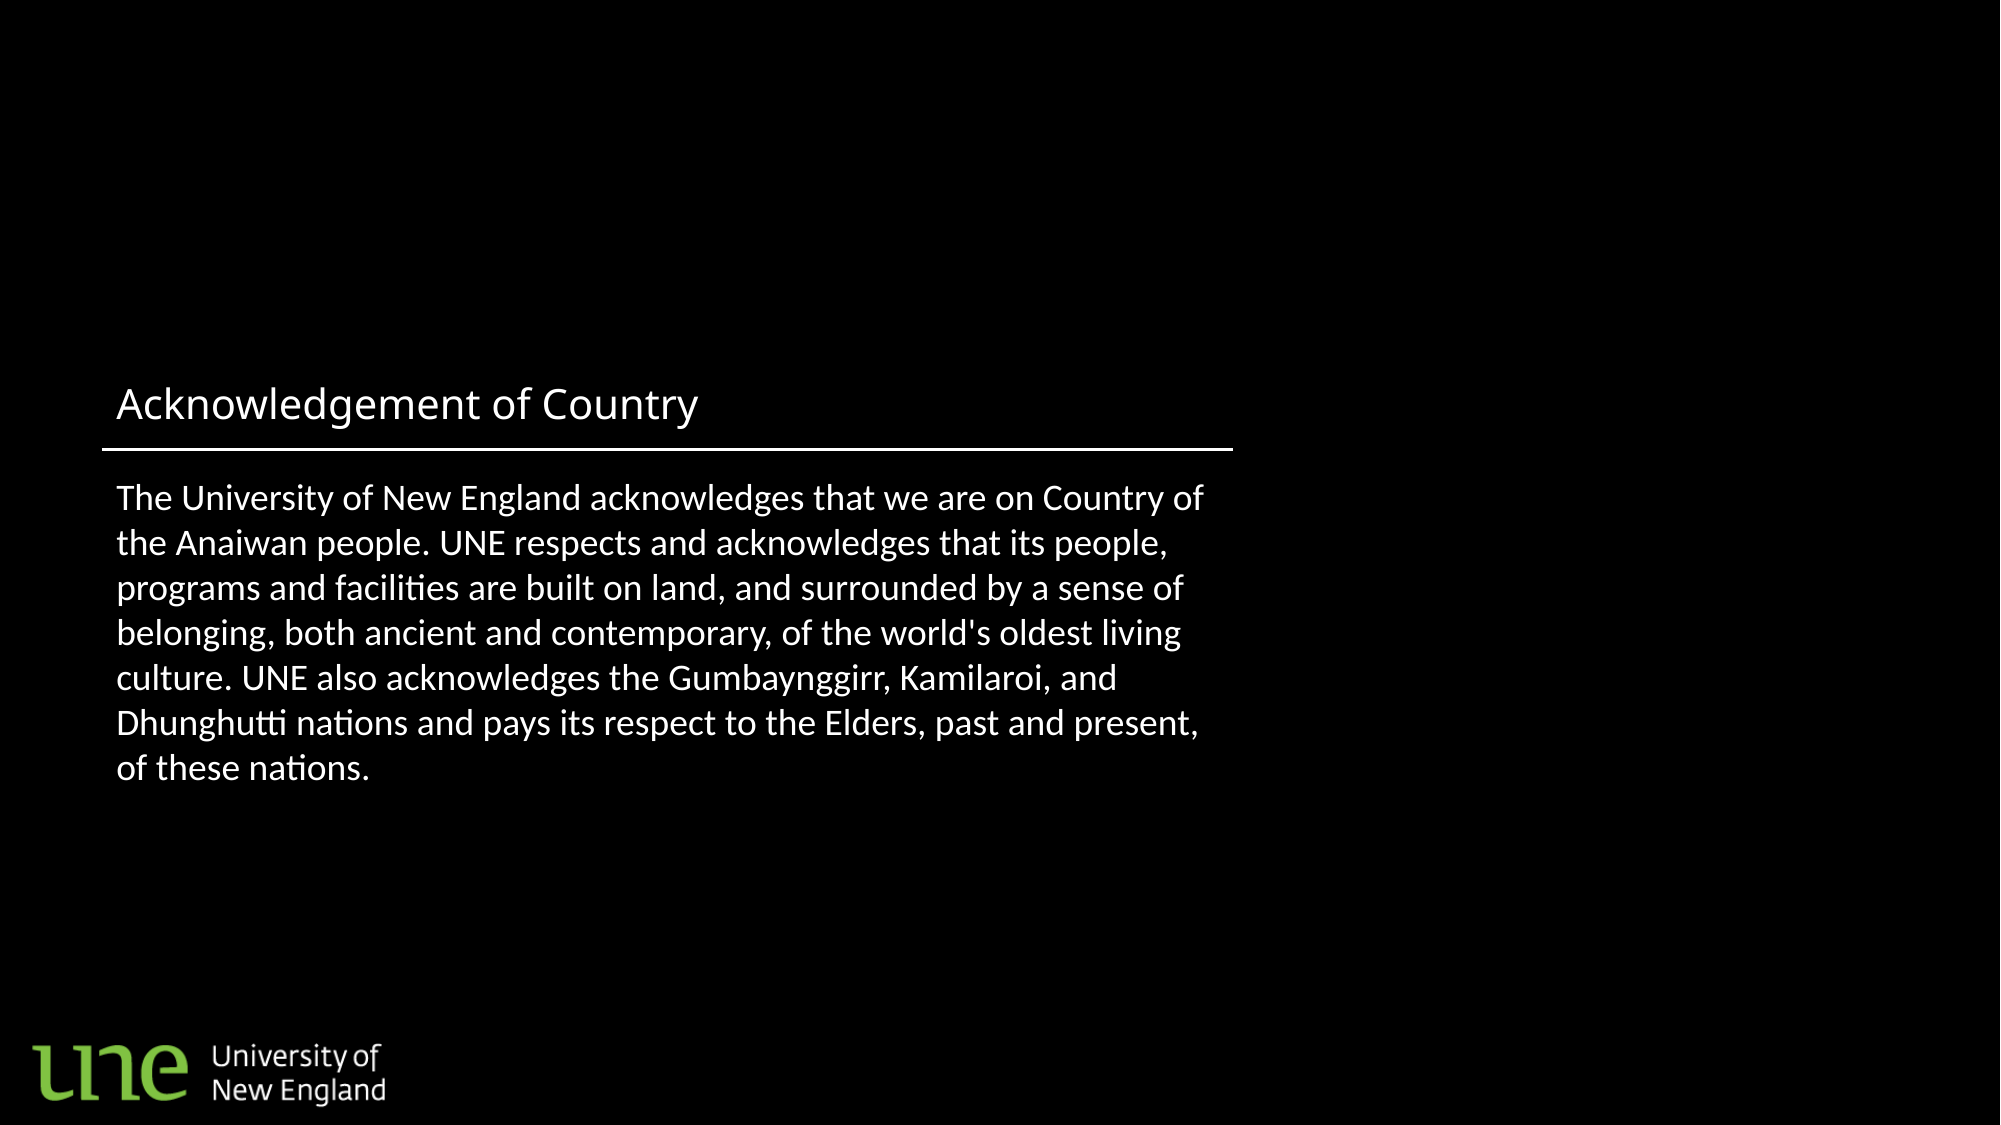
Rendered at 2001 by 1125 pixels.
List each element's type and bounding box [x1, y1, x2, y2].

text_box [0, 1020, 2000, 1125]
text_box [27, 318, 1298, 807]
